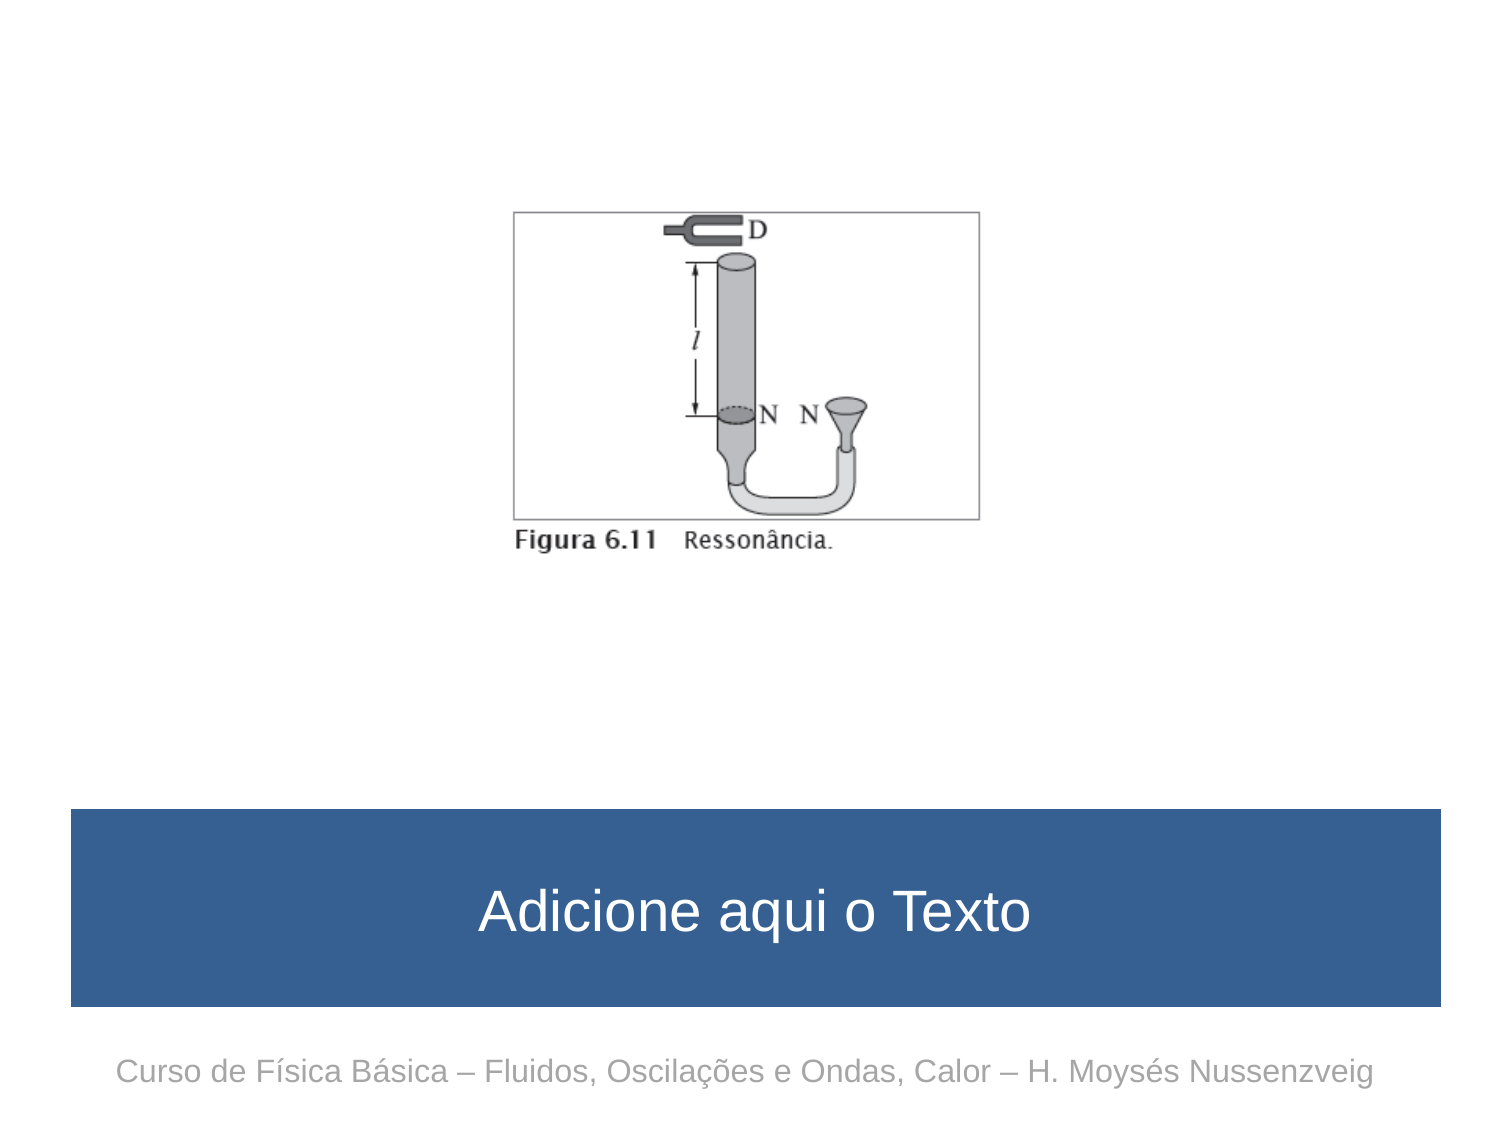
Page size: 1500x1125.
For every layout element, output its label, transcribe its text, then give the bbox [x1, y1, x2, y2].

picture [504, 201, 996, 563]
footer Curso de Física Básica – Fluidos, Oscilações e Ondas, Calor – H. Moysés Nussenzveig [0, 1042, 1500, 1103]
text_box Adicione aqui o Texto [70, 808, 1442, 1008]
